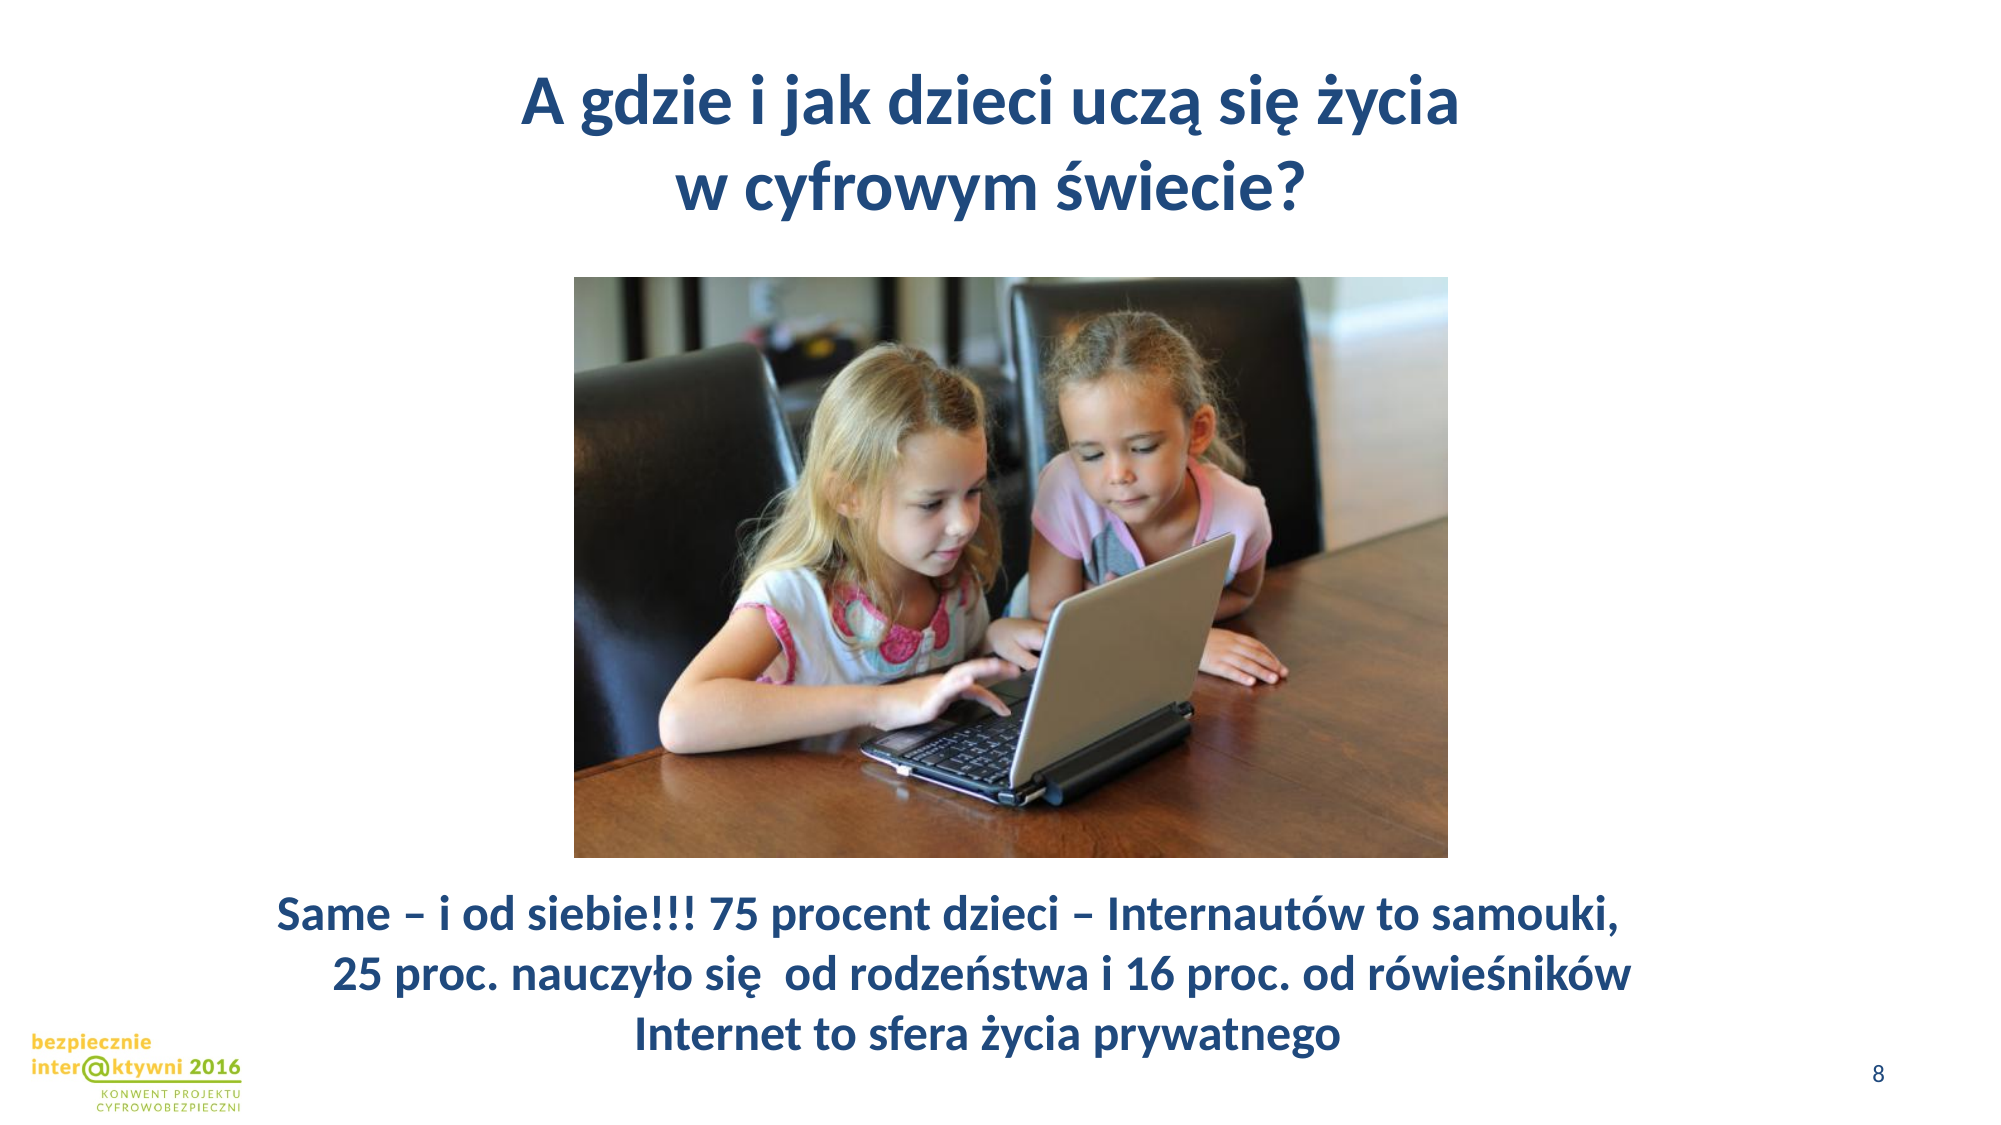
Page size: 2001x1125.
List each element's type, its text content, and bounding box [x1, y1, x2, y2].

picture [574, 277, 1448, 858]
title A gdzie i jak dzieci uczą się życia w cyfrowym świecie? [99, 45, 1900, 233]
text_box Same – i od siebie!!! 75 procent dzieci – Internautów to samouki, 25 proc. nauczyło się od rodzeństwa i 16 proc. od rówieśników Internet to sfera życia prywatnego [54, 873, 1922, 1069]
picture [31, 1031, 242, 1115]
slide_number 8 [1433, 1069, 1900, 1103]
